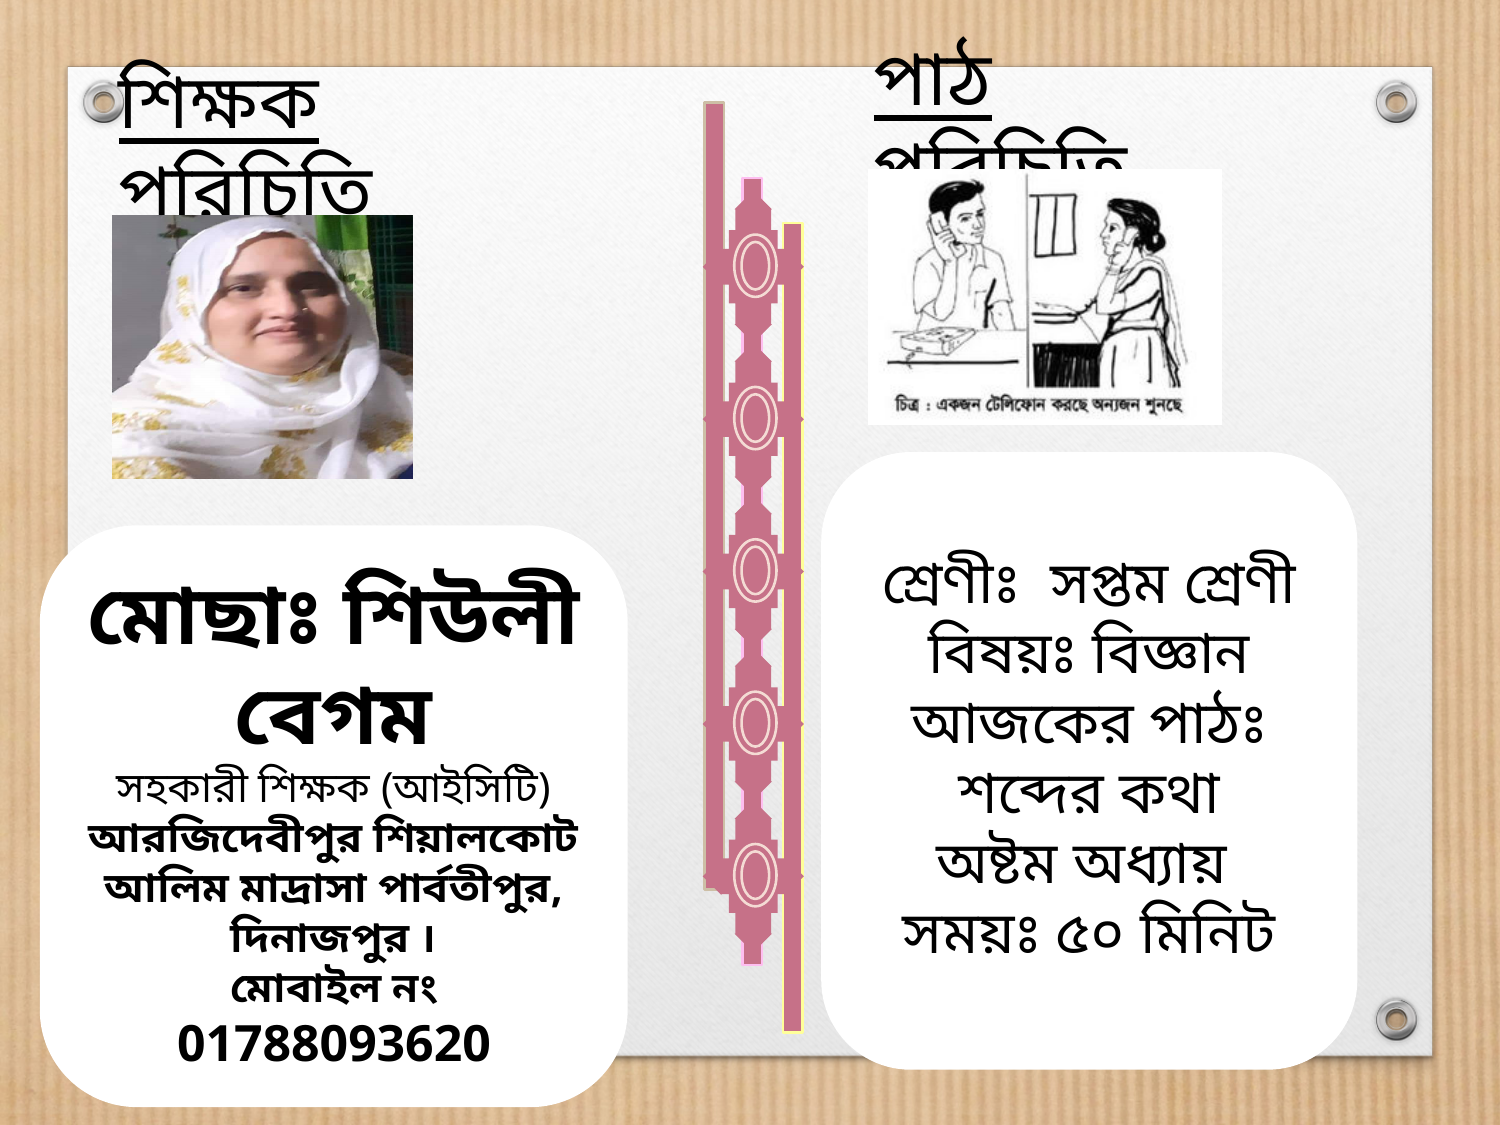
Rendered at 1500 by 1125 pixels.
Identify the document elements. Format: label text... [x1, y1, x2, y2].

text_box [702, 102, 805, 1033]
text_box পাঠ পরিচিতি [853, 76, 1277, 164]
text_box শ্রেণীঃ সপ্তম শ্রেণী বিষয়ঃ বিজ্ঞান আজকের পাঠঃ শব্দের কথা অষ্টম অধ্যায় সময়ঃ ৫০ মিনিট [819, 450, 1359, 1072]
text_box শিক্ষক পরিচিতি [96, 78, 609, 209]
picture [0, 0, 1500, 1125]
text_box মোছাঃ শিউলী বেগম সহকারী শিক্ষক (আইসিটি) আরজিদেবীপুর শিয়ালকোট আলিম মাদ্রাসা পার্বতীপুর, দিনাজপুর । মোবাইল নং 01788093620 [38, 524, 629, 1109]
